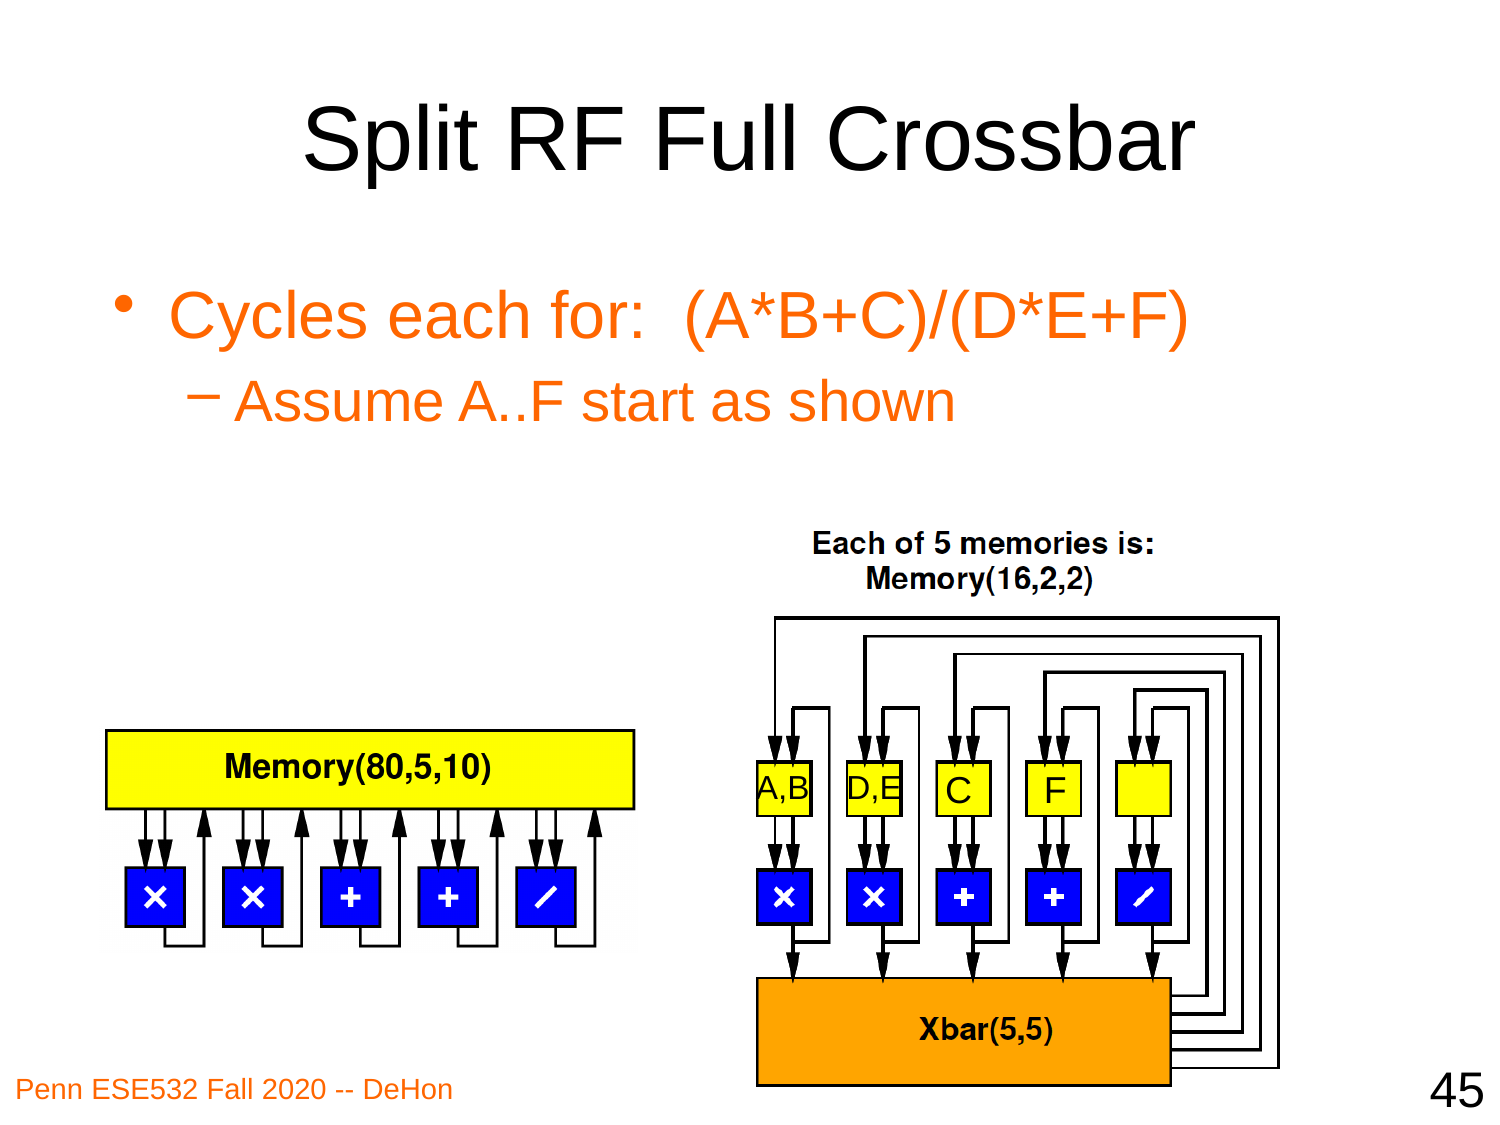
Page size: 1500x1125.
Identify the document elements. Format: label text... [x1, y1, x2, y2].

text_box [740, 758, 1083, 820]
picture [99, 724, 638, 954]
list Cycles each for: (A*B+C)/(D*E+F) Assume A..F start as shown [97, 263, 1373, 940]
slide_number Penn ESE532 Fall 2020 -- DeHon [0, 1062, 576, 1125]
picture [749, 524, 1282, 1092]
title Split RF Full Crossbar [112, 39, 1388, 228]
slide_number 45 [1187, 1049, 1500, 1125]
